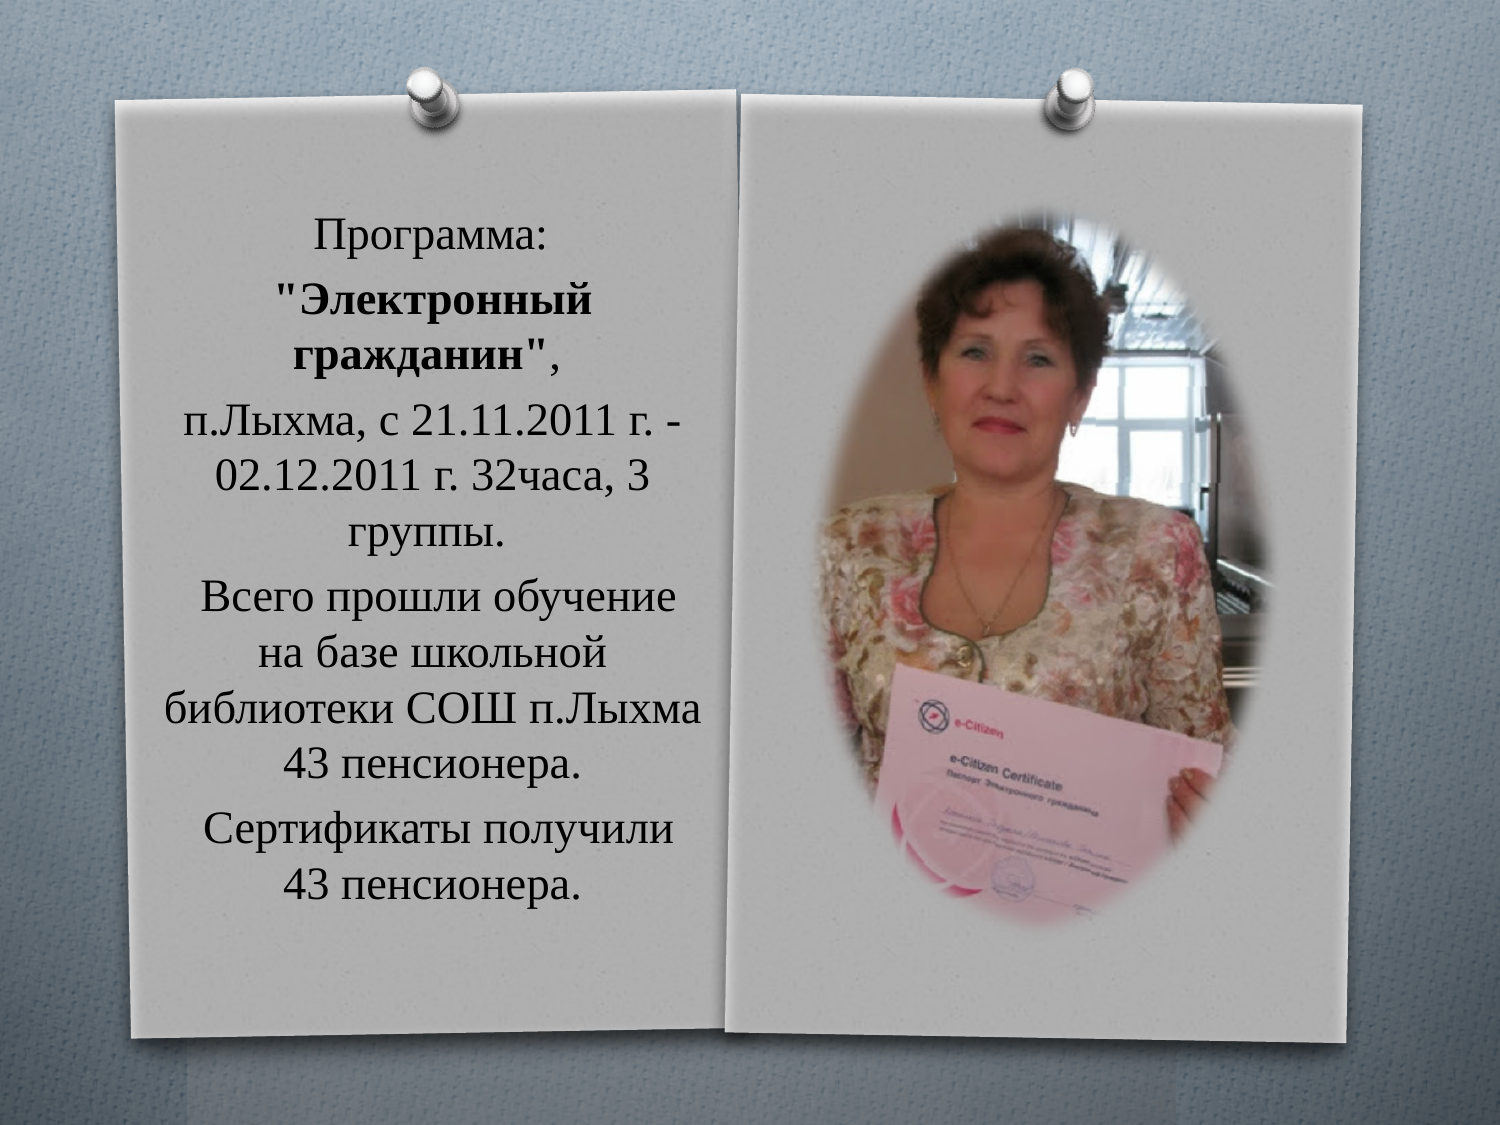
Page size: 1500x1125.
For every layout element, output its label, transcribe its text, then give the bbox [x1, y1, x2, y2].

picture [375, 33, 497, 149]
picture [803, 197, 1282, 943]
list Программа: "Электронный гражданин", п.Лыхма, с 21.11.2011 г. - 02.12.2011 г. 32часа, 3 группы. Всего прошли обучение на базе школьной библиотеки СОШ п.Лыхма 43 пенсионера. Сертификаты получили 43 пенсионера. [147, 149, 719, 917]
picture [1016, 41, 1138, 162]
